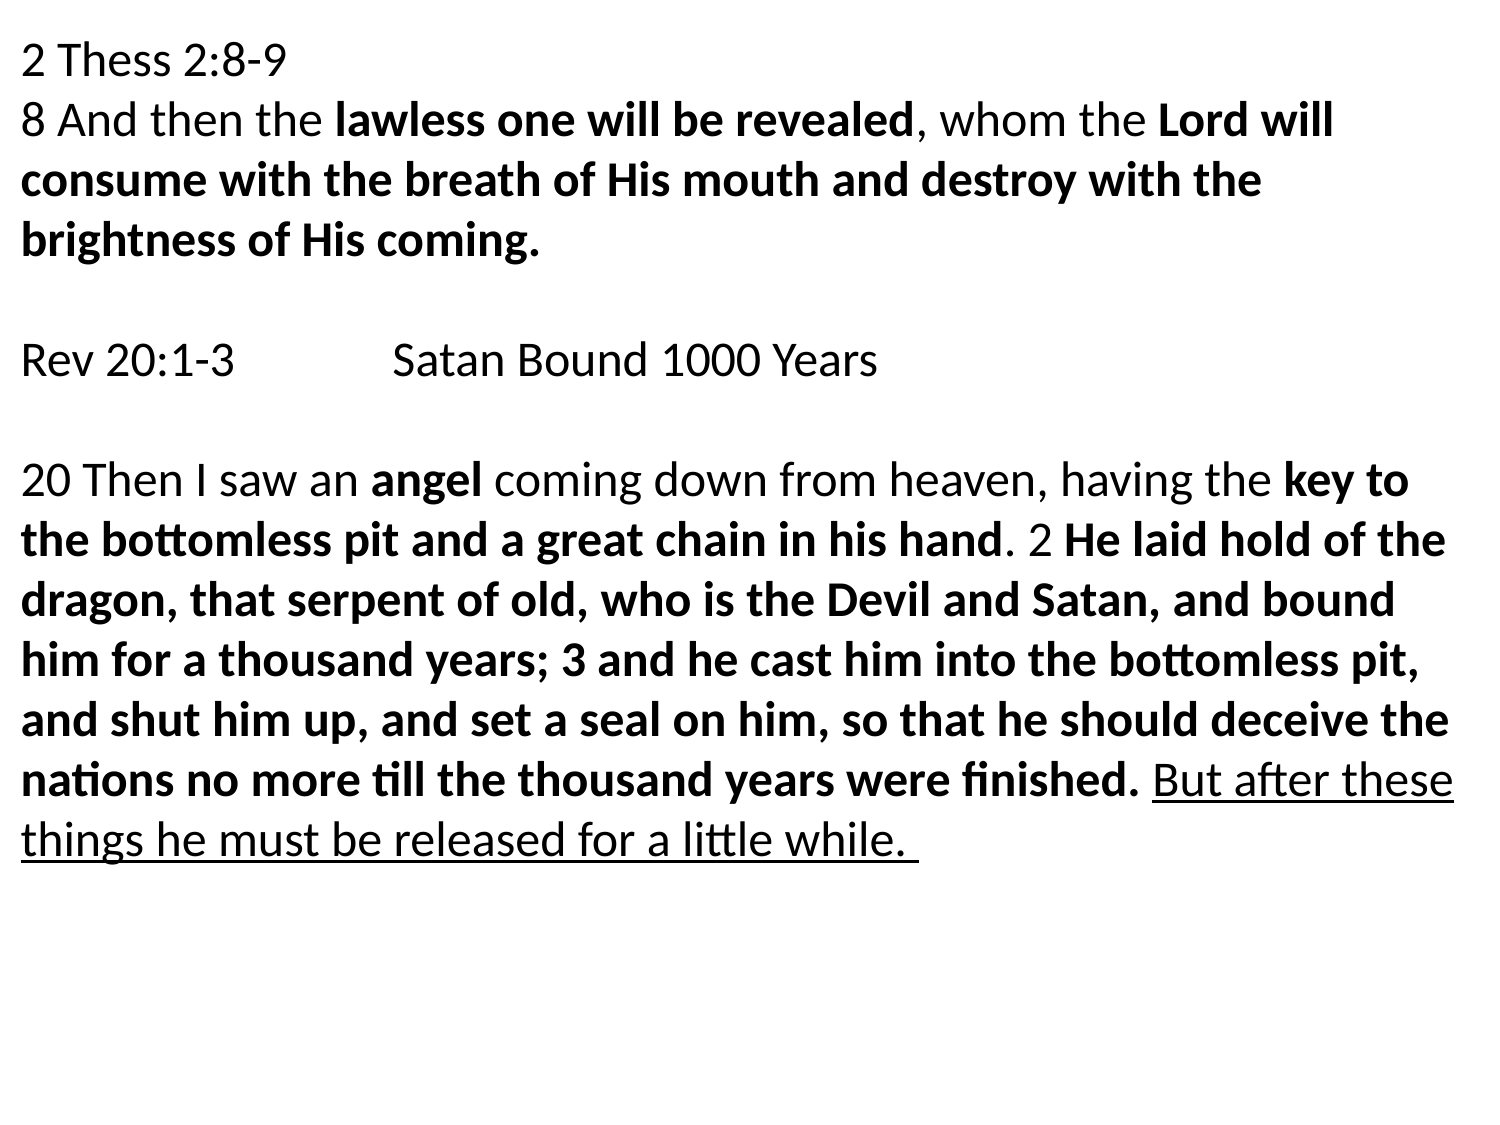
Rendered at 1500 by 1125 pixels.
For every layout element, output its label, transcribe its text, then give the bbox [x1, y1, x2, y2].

text_box 2 Thess 2:8-9 8 And then the lawless one will be revealed, whom the Lord will consume with the breath of His mouth and destroy with the brightness of His coming. Rev 20:1-3 Satan Bound 1000 Years 20 Then I saw an angel coming down from heaven, having the key to the bottomless pit and a great chain in his hand. 2 He laid hold of the dragon, that serpent of old, who is the Devil and Satan, and bound him for a thousand years; 3 and he cast him into the bottomless pit, and shut him up, and set a seal on him, so that he should deceive the nations no more till the thousand years were finished. But after these things he must be released for a little while. [5, 19, 1483, 934]
